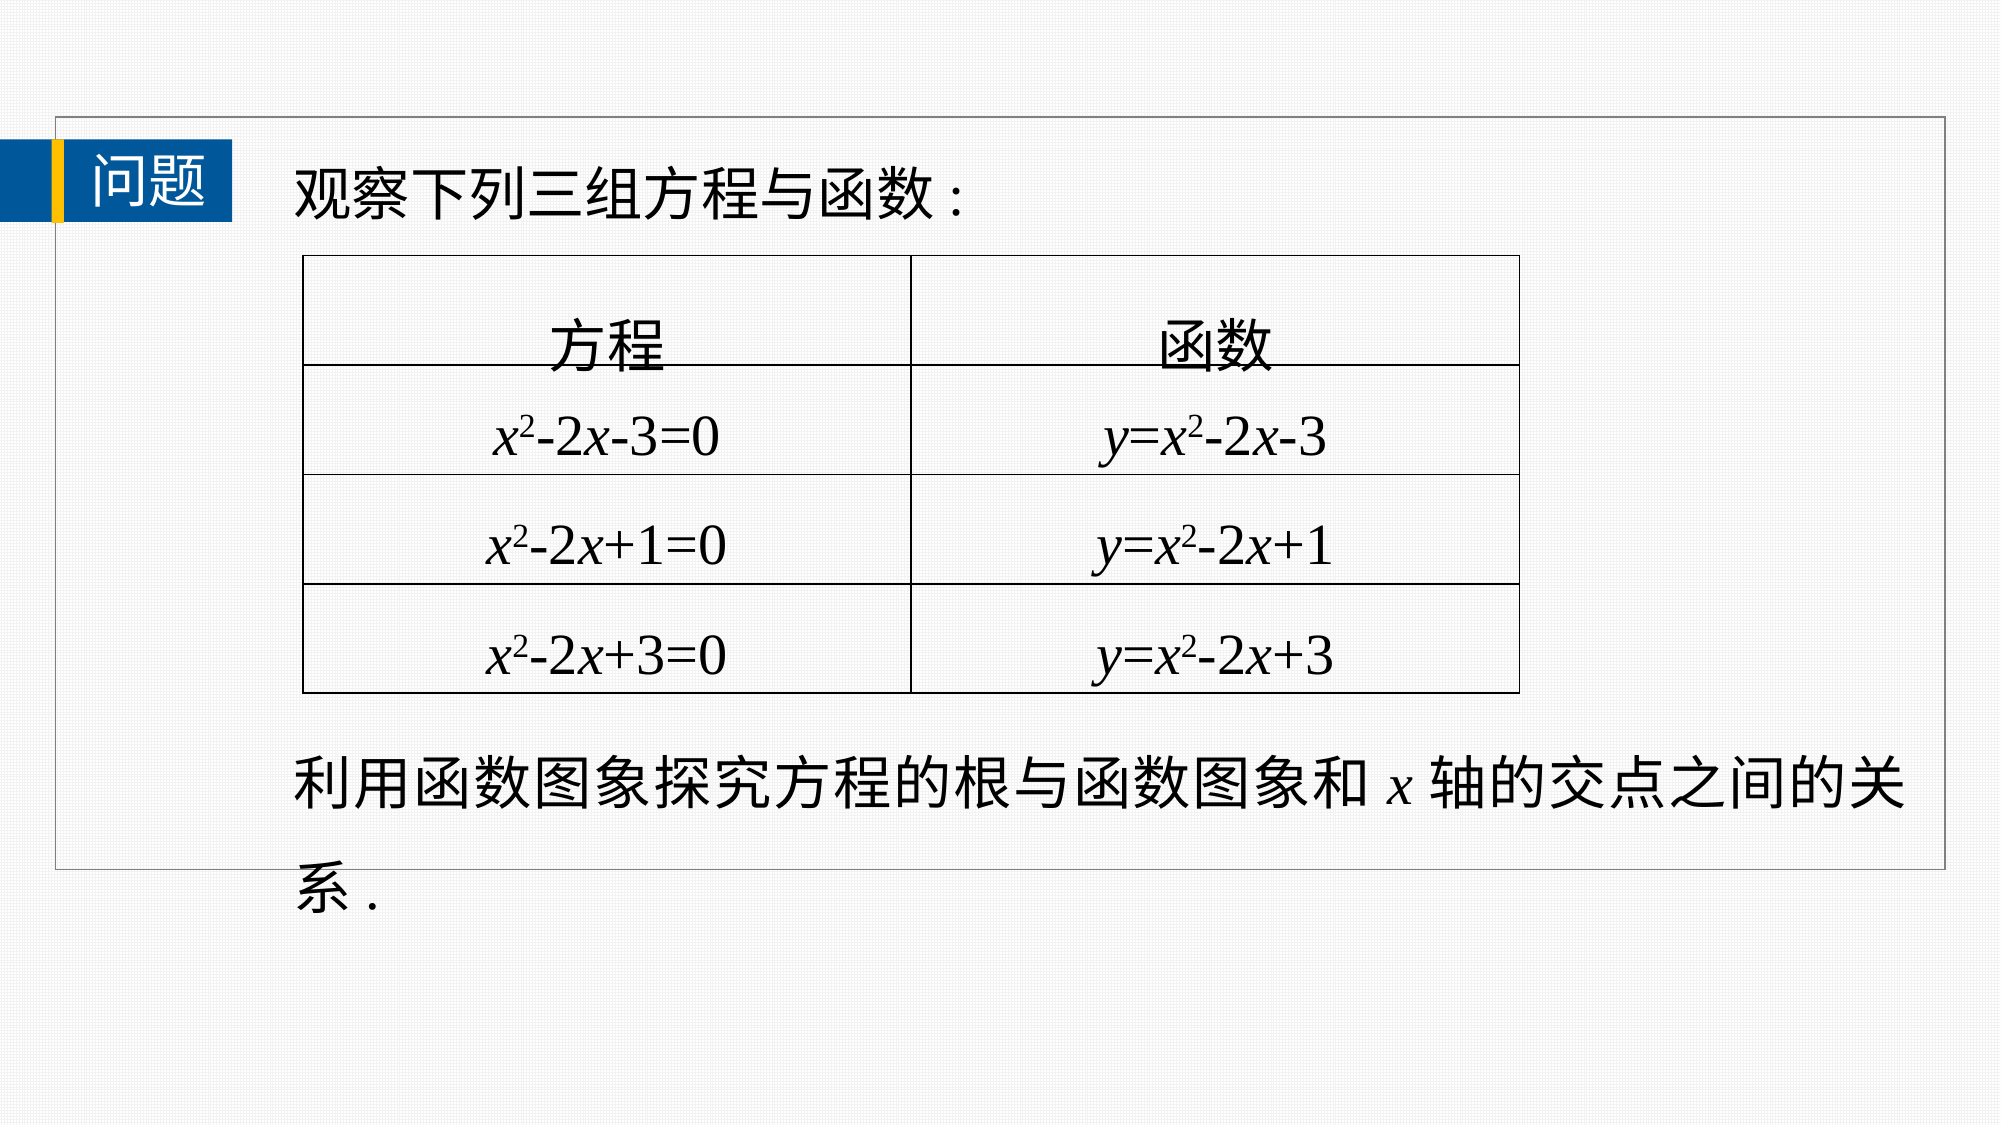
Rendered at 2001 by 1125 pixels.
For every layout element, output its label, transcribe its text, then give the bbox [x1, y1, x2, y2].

table_cell x2-2x-3=0 [304, 366, 910, 474]
table_header 函数 [912, 256, 1519, 364]
table_header 方程 [304, 256, 910, 364]
table_cell x2-2x+1=0 [304, 475, 910, 583]
text_box [54, 116, 1946, 871]
text_box 利用函数图象探究方程的根与函数图象和x轴的交点之间的关系. [278, 704, 1922, 929]
table_cell y=x2-2x+3 [912, 585, 1519, 692]
table_cell x2-2x+3=0 [304, 585, 910, 692]
text_box 观察下列三组方程与函数: [278, 115, 1886, 235]
table_cell y=x2-2x+1 [912, 475, 1519, 583]
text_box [0, 136, 233, 224]
table_cell y=x2-2x-3 [912, 366, 1519, 474]
